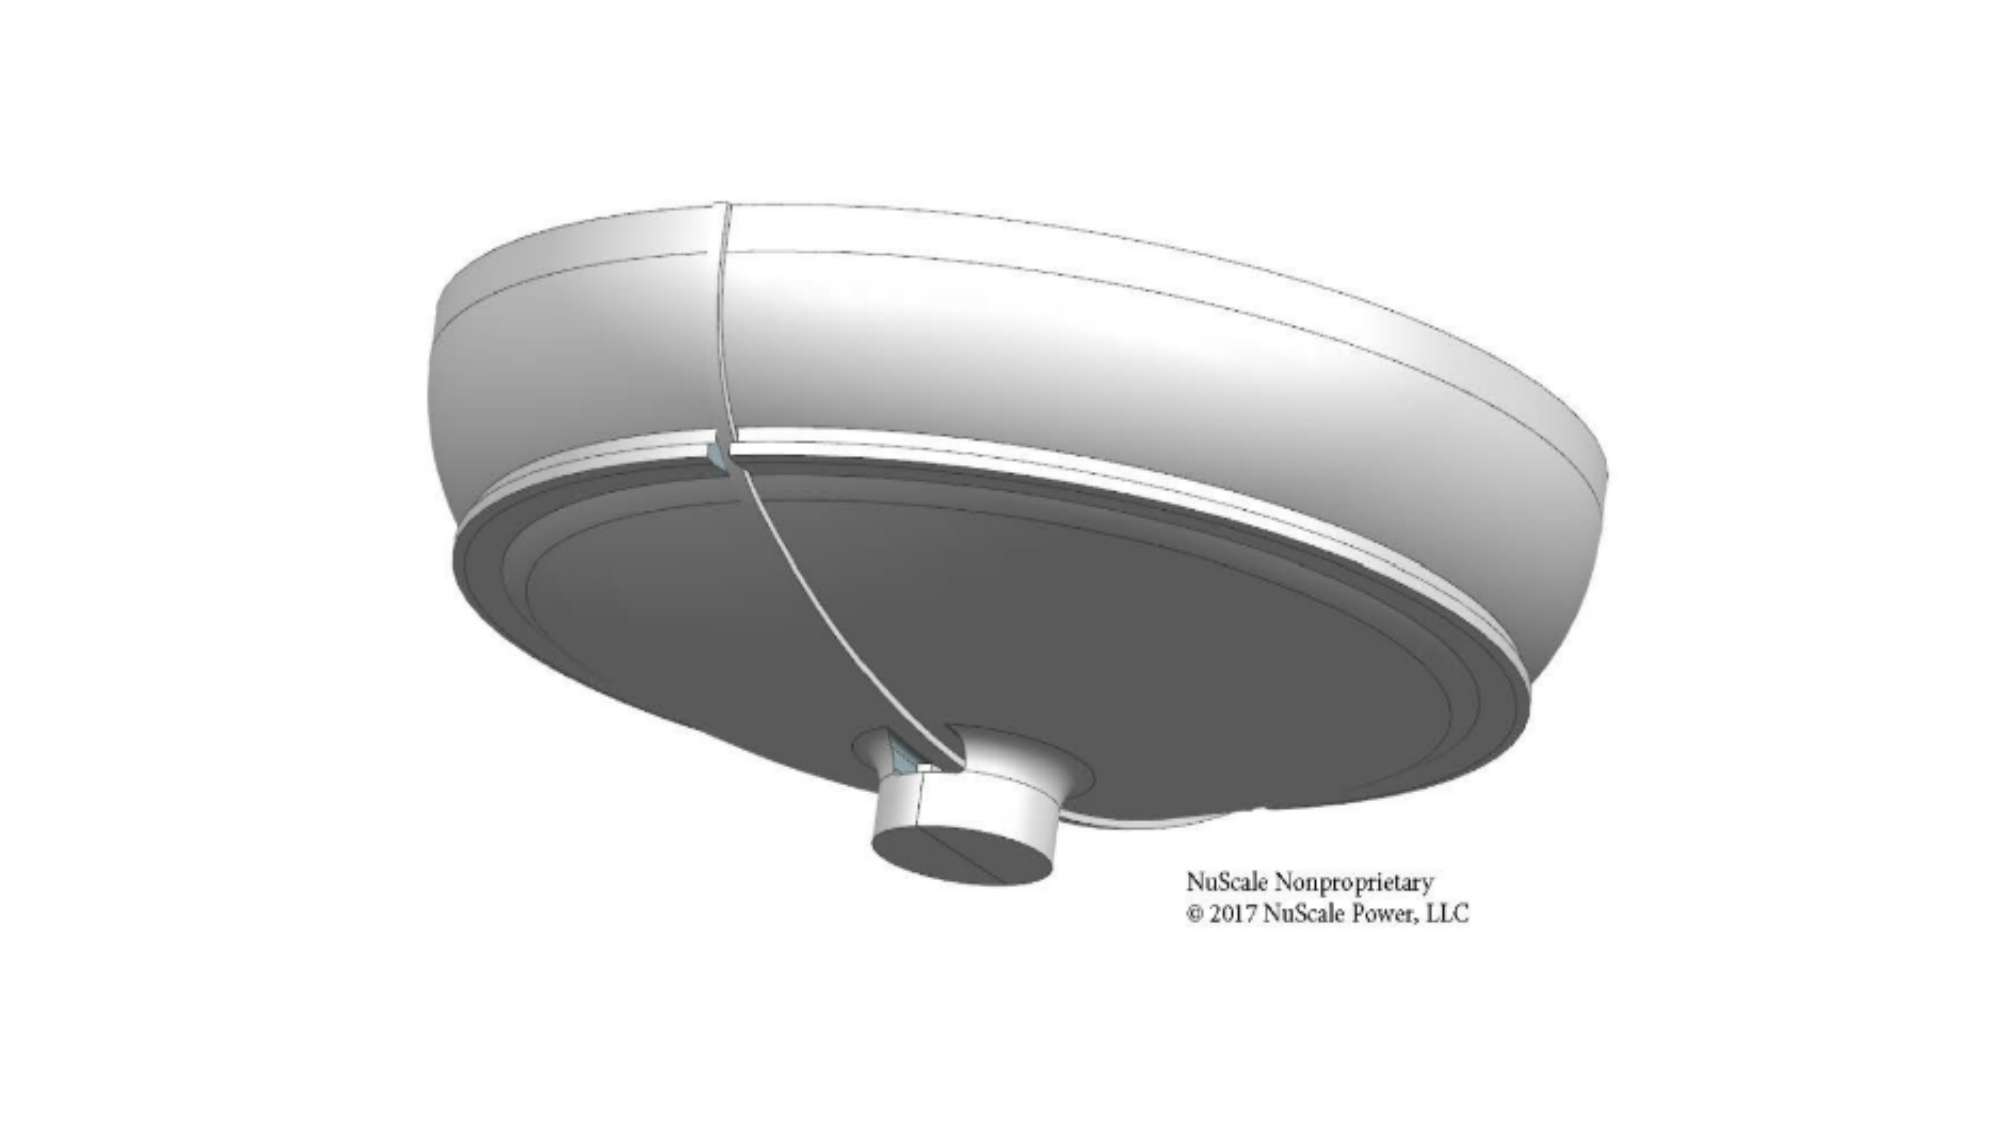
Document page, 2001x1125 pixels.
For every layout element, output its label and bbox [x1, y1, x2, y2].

list [398, 168, 1718, 957]
